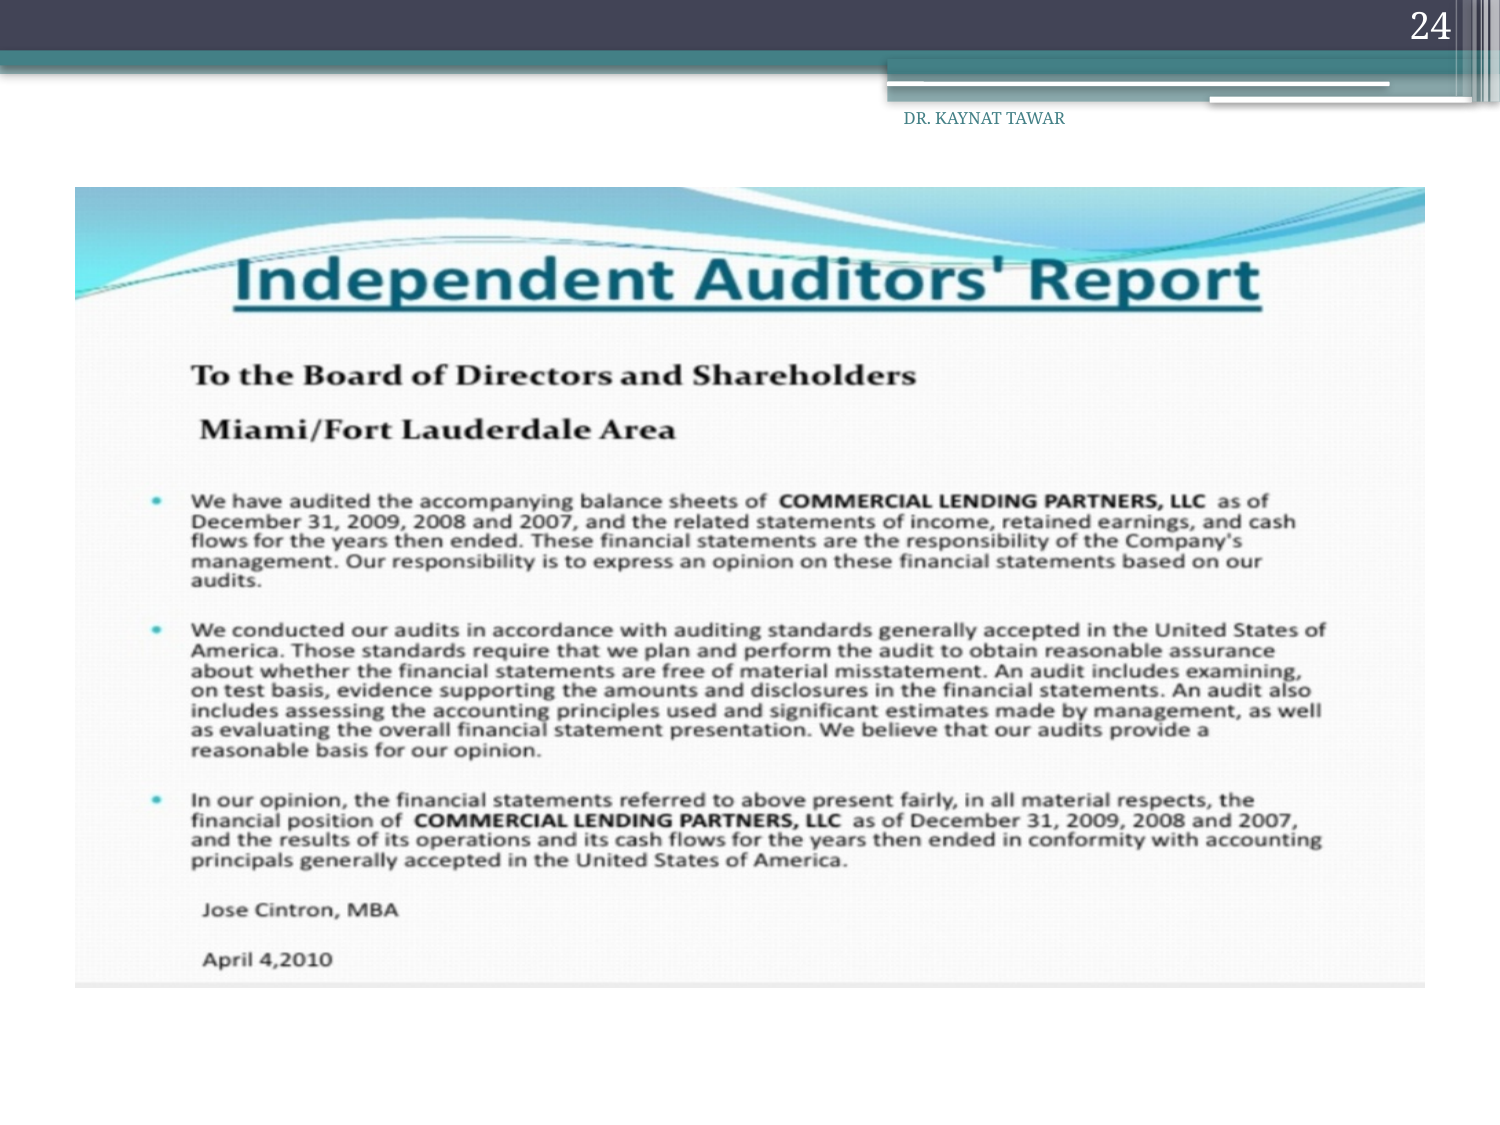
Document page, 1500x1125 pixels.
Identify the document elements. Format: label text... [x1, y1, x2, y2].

slide_number 24 [1341, 0, 1466, 61]
footer DR. KAYNAT TAWAR [862, 100, 1080, 176]
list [74, 187, 1426, 988]
